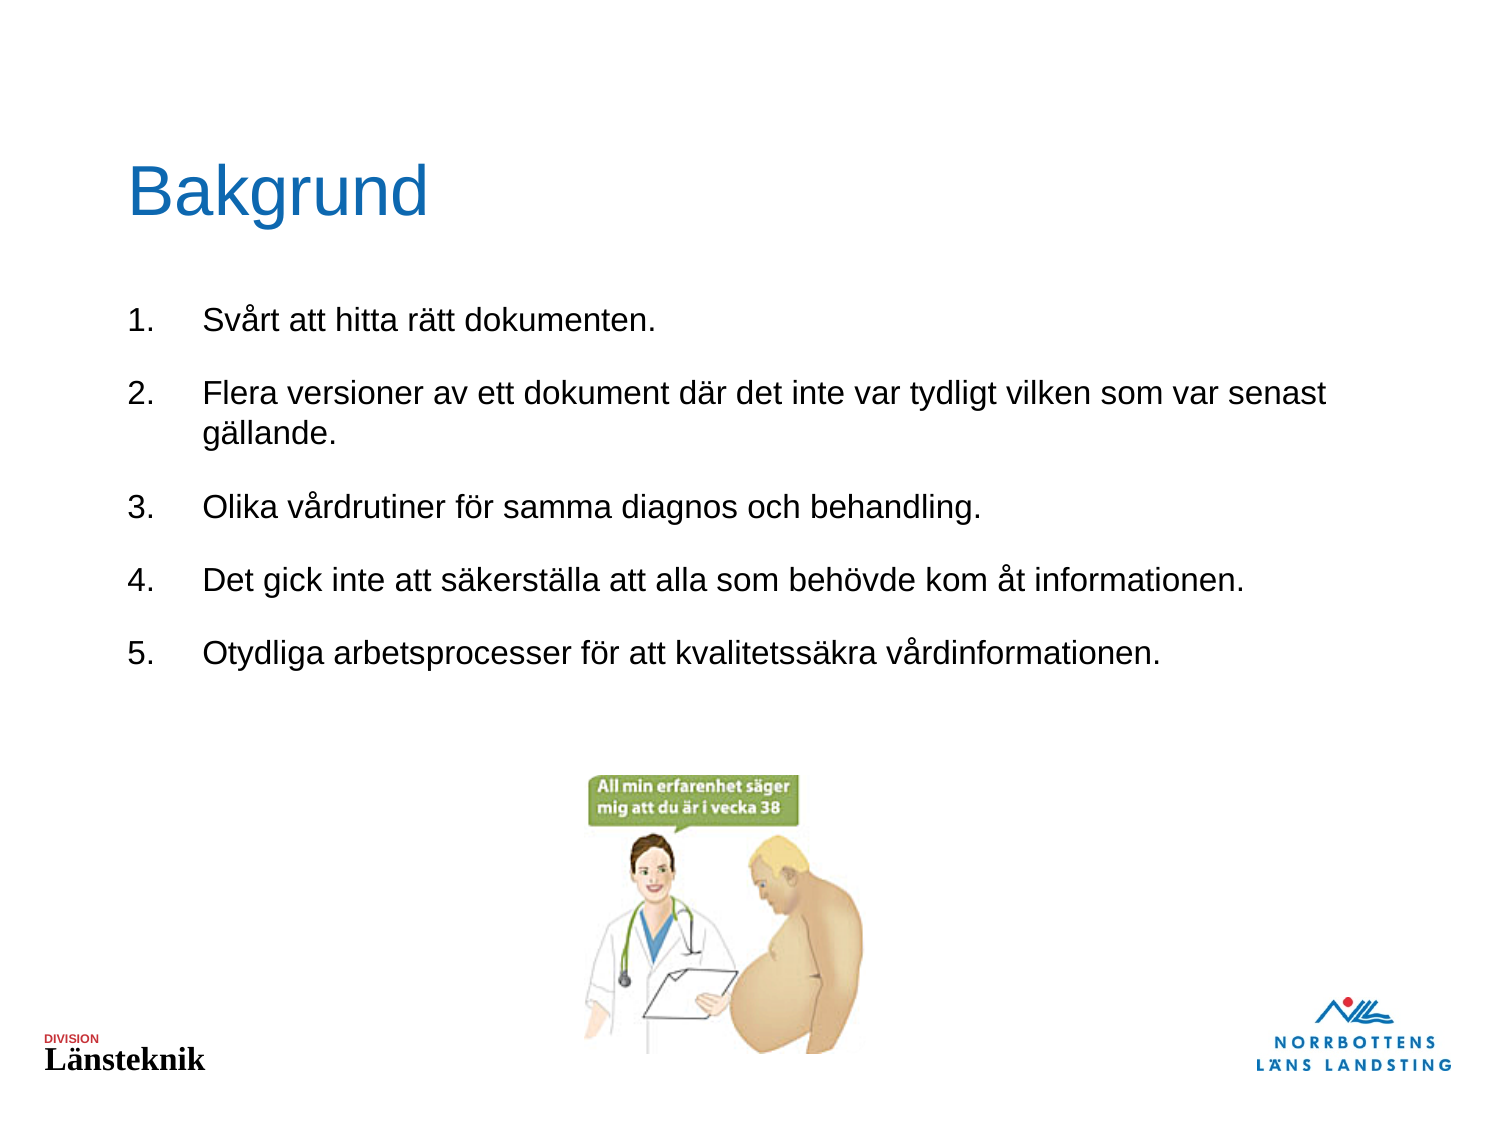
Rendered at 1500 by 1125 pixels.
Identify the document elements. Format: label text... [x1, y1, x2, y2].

picture [584, 774, 867, 1054]
picture [1257, 997, 1451, 1071]
title Bakgrund [112, 93, 1388, 282]
list Svårt att hitta rätt dokumenten. Flera versioner av ett dokument där det inte var tydligt vilken som var senast gällande. Olika vårdrutiner för samma diagnos och behandling. Det gick inte att säkerställa att alla som behövde kom åt informationen. Otydliga arbetsprocesser för att kvalitetssäkra vårdinformationen. [112, 290, 1388, 966]
